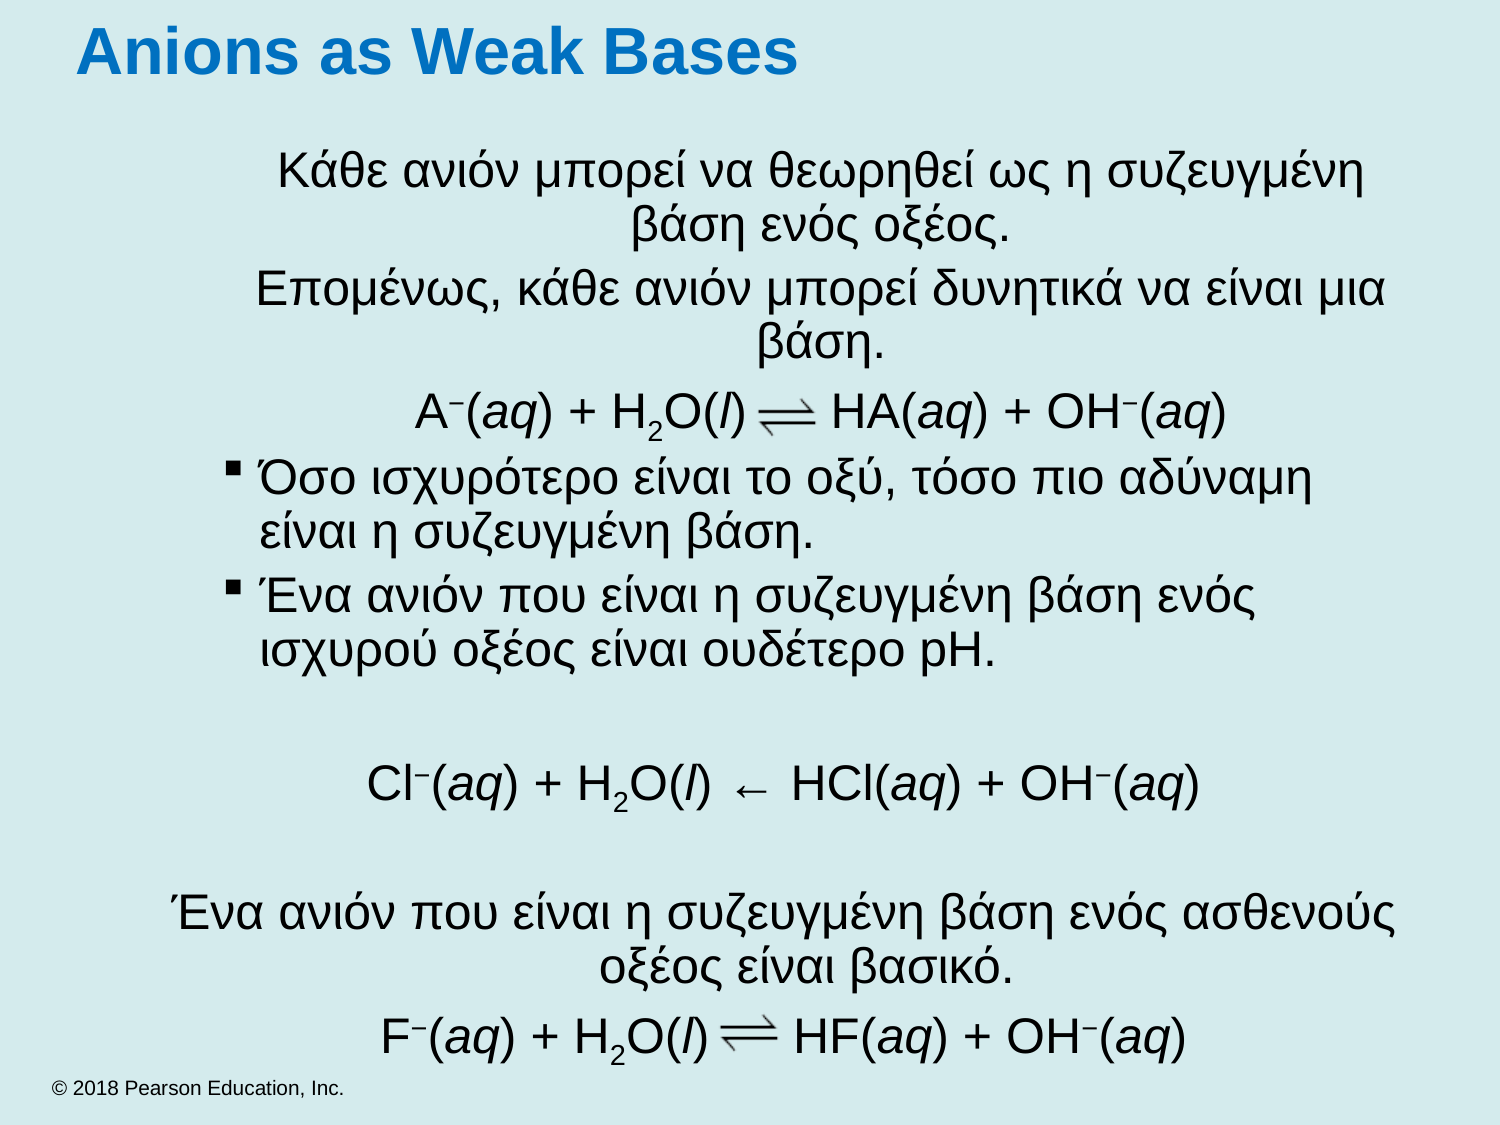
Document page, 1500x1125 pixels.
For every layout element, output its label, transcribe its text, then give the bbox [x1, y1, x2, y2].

list Κάθε ανιόν μπορεί να θεωρηθεί ως η συζευγμένη βάση ενός οξέος. Επομένως, κάθε ανιόν μπορεί δυνητικά να είναι μια βάση. A−(aq) + H2O(l) HA(aq) + OH−(aq) Όσο ισχυρότερο είναι το οξύ, τόσο πιο αδύναμη είναι η συζευγμένη βάση. Ένα ανιόν που είναι η συζευγμένη βάση ενός ισχυρού οξέος είναι ουδέτερο pH. Cl−(aq) + H2O(l) ← HCl(aq) + OH−(aq) Ένα ανιόν που είναι η συζευγμένη βάση ενός ασθενούς οξέος είναι βασικό. F−(aq) + H2O(l) HF(aq) + OH−(aq) [56, 136, 1436, 1079]
picture [754, 394, 822, 441]
title Anions as Weak Bases [0, 0, 1500, 203]
picture [716, 1010, 784, 1057]
